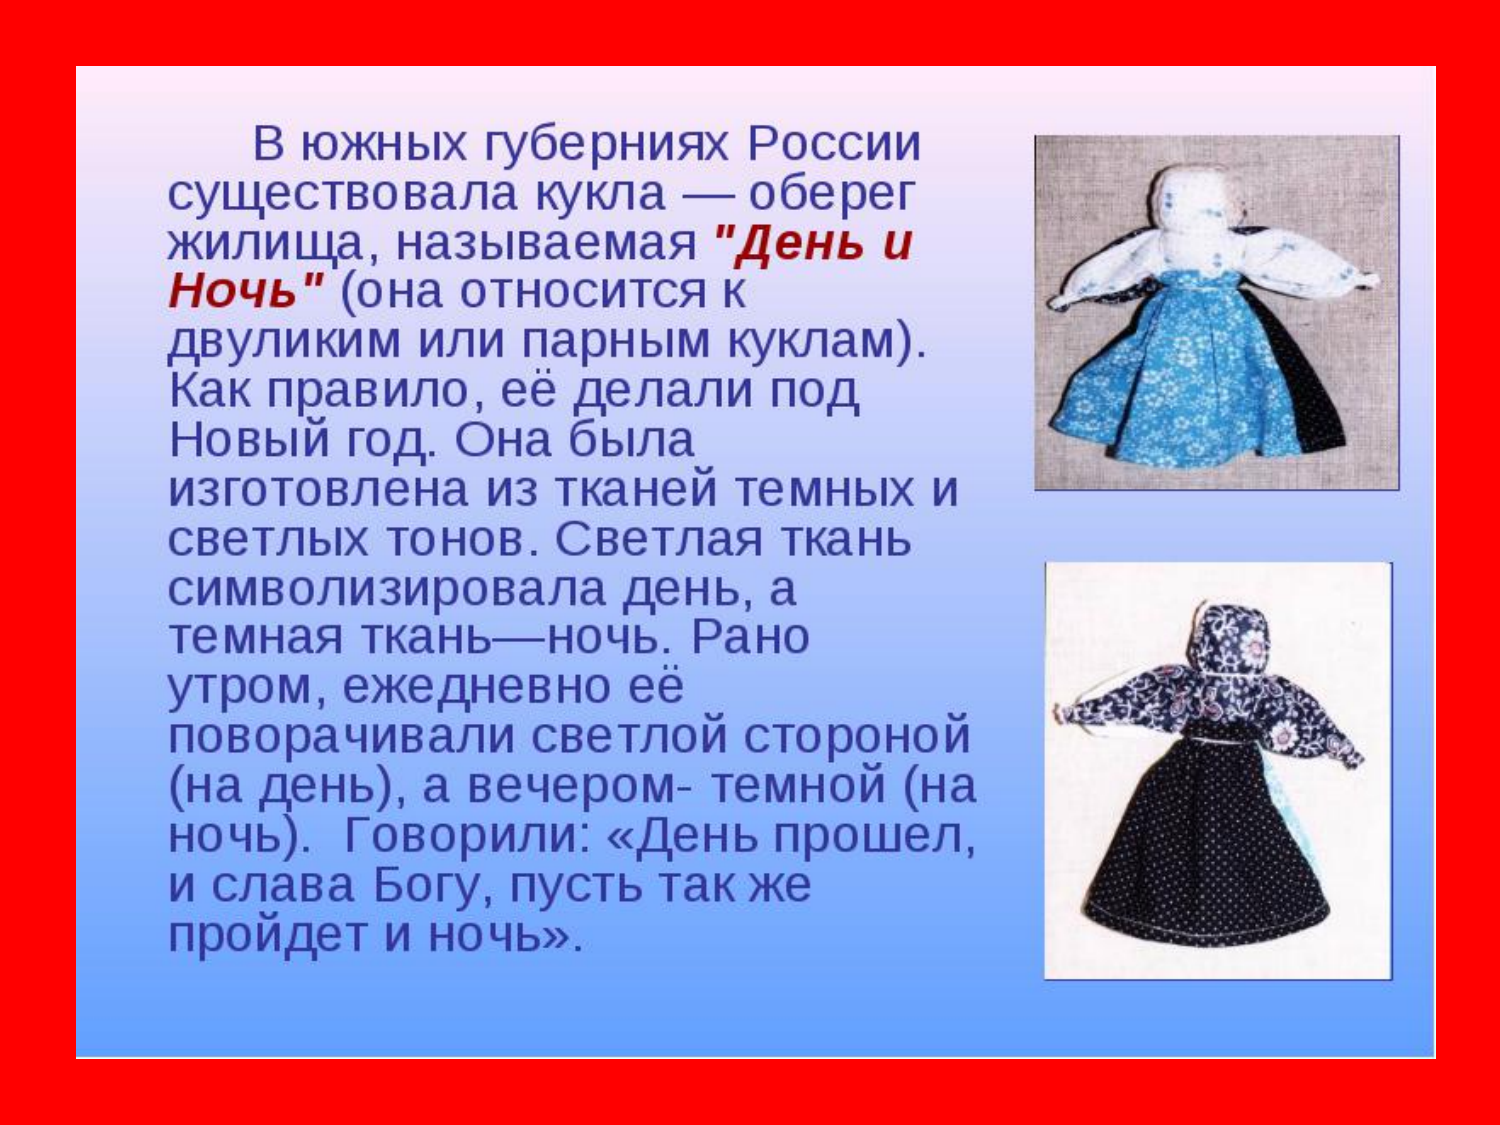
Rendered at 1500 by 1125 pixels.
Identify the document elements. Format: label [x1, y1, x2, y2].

list [76, 66, 1436, 1059]
